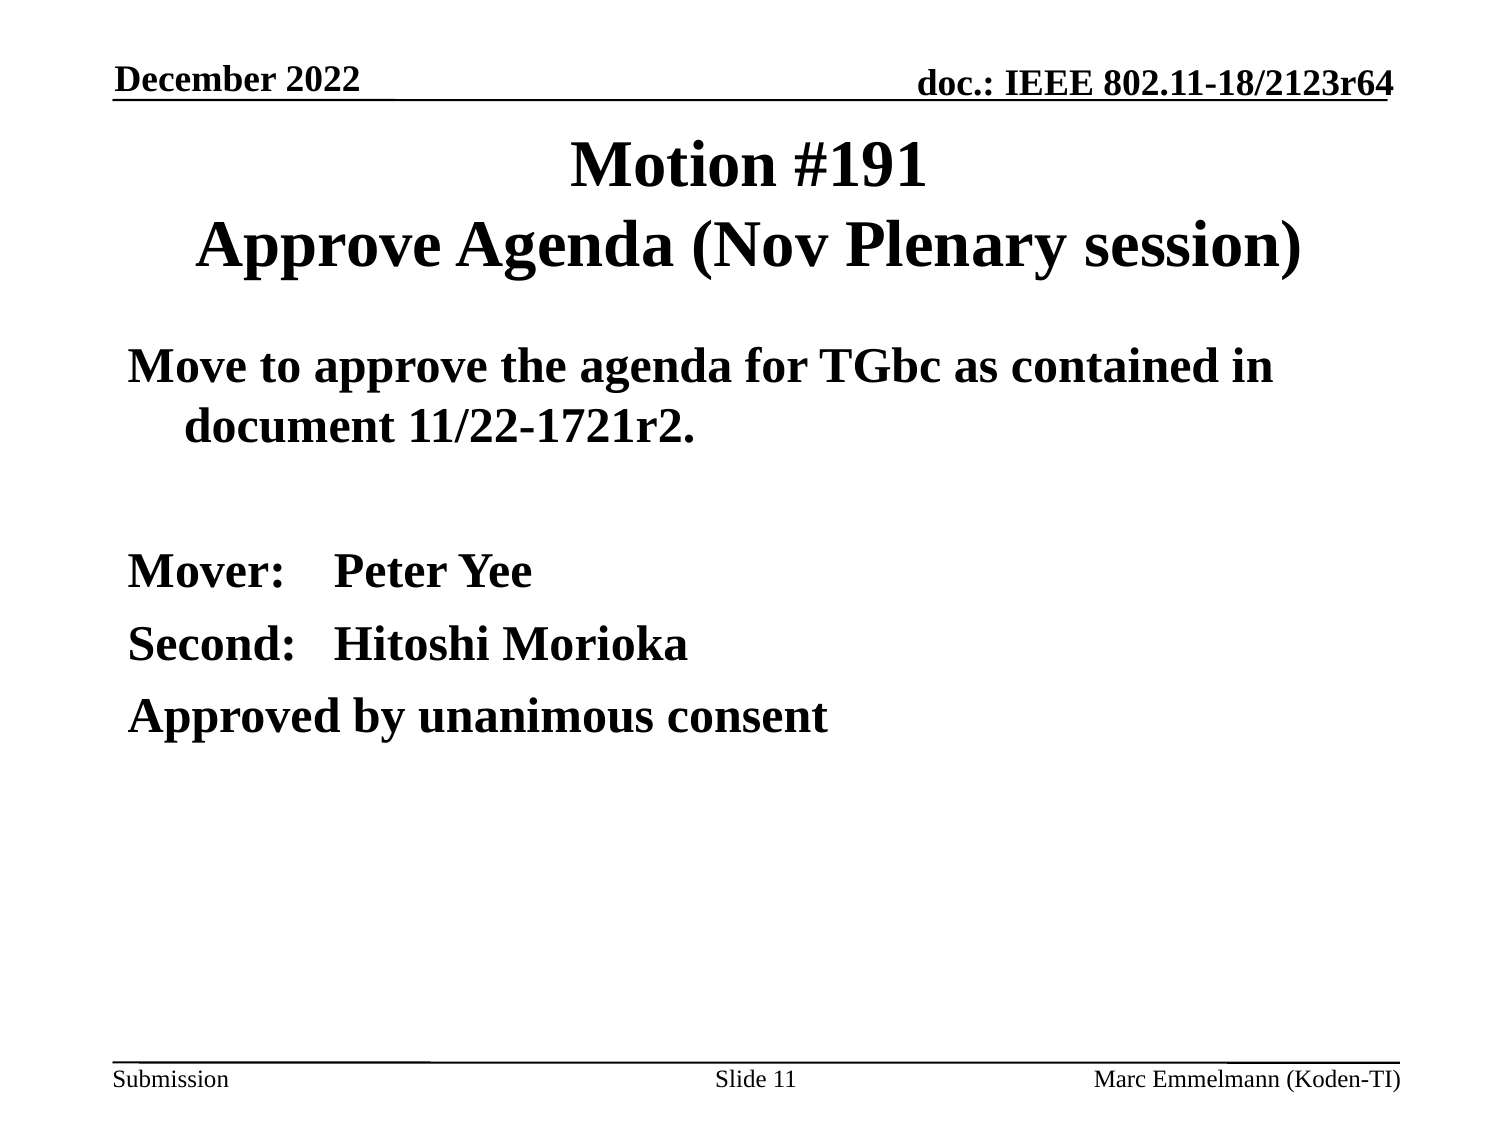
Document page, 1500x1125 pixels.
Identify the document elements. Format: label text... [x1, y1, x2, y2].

title Motion #191 Approve Agenda (Nov Plenary session) [112, 112, 1388, 288]
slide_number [114, 54, 423, 100]
list Move to approve the agenda for TGbc as contained in document 11/22-1721r2. Mover: Peter Yee Second: Hitoshi Morioka Approved by unanimous consent [112, 324, 1388, 1000]
footer Marc Emmelmann (Koden-TI) [878, 1061, 1402, 1093]
slide_number Slide 11 [712, 1061, 800, 1123]
